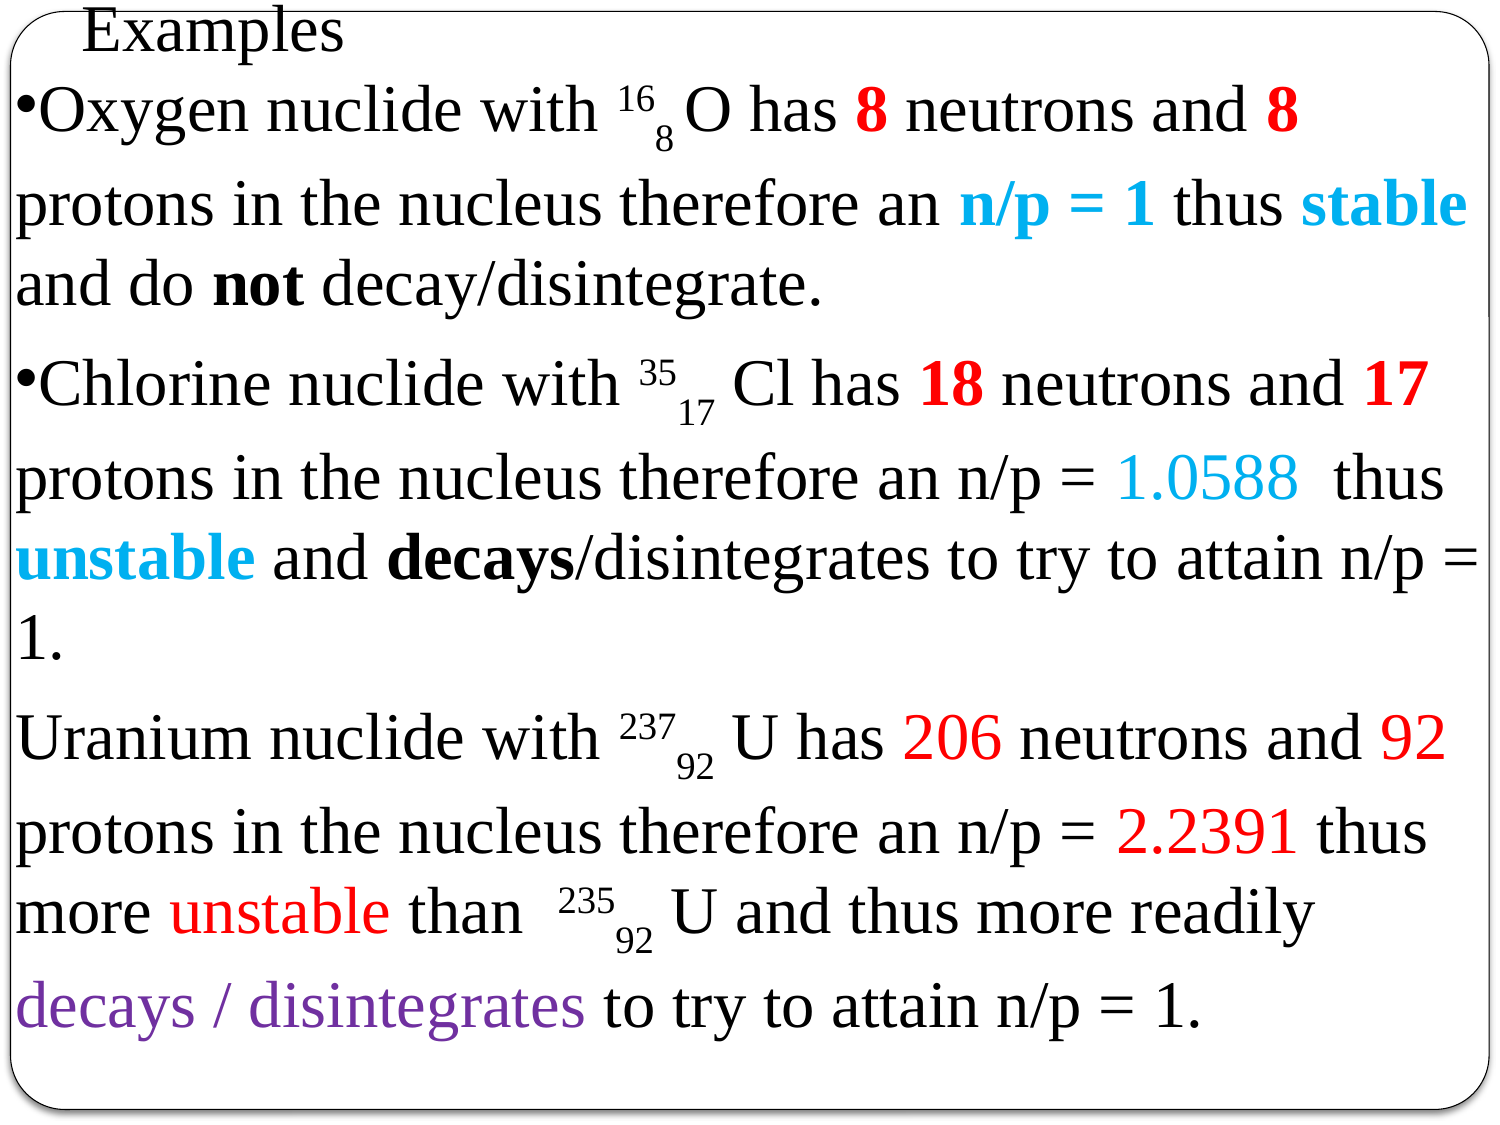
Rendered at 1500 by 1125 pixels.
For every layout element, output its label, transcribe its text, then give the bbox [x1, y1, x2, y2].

text_box Examples Oxygen nuclide with 168 O has 8 neutrons and 8 protons in the nucleus therefore an n/p = 1 thus stable and do not decay/disintegrate. Chlorine nuclide with 3517 Cl has 18 neutrons and 17 protons in the nucleus therefore an n/p = 1.0588 thus unstable and decays/disintegrates to try to attain n/p = 1. Uranium nuclide with 23792 U has 206 neutrons and 92 protons in the nucleus therefore an n/p = 2.2391 thus more unstable than 23592 U and thus more readily decays / disintegrates to try to attain n/p = 1. [0, 0, 1500, 1119]
